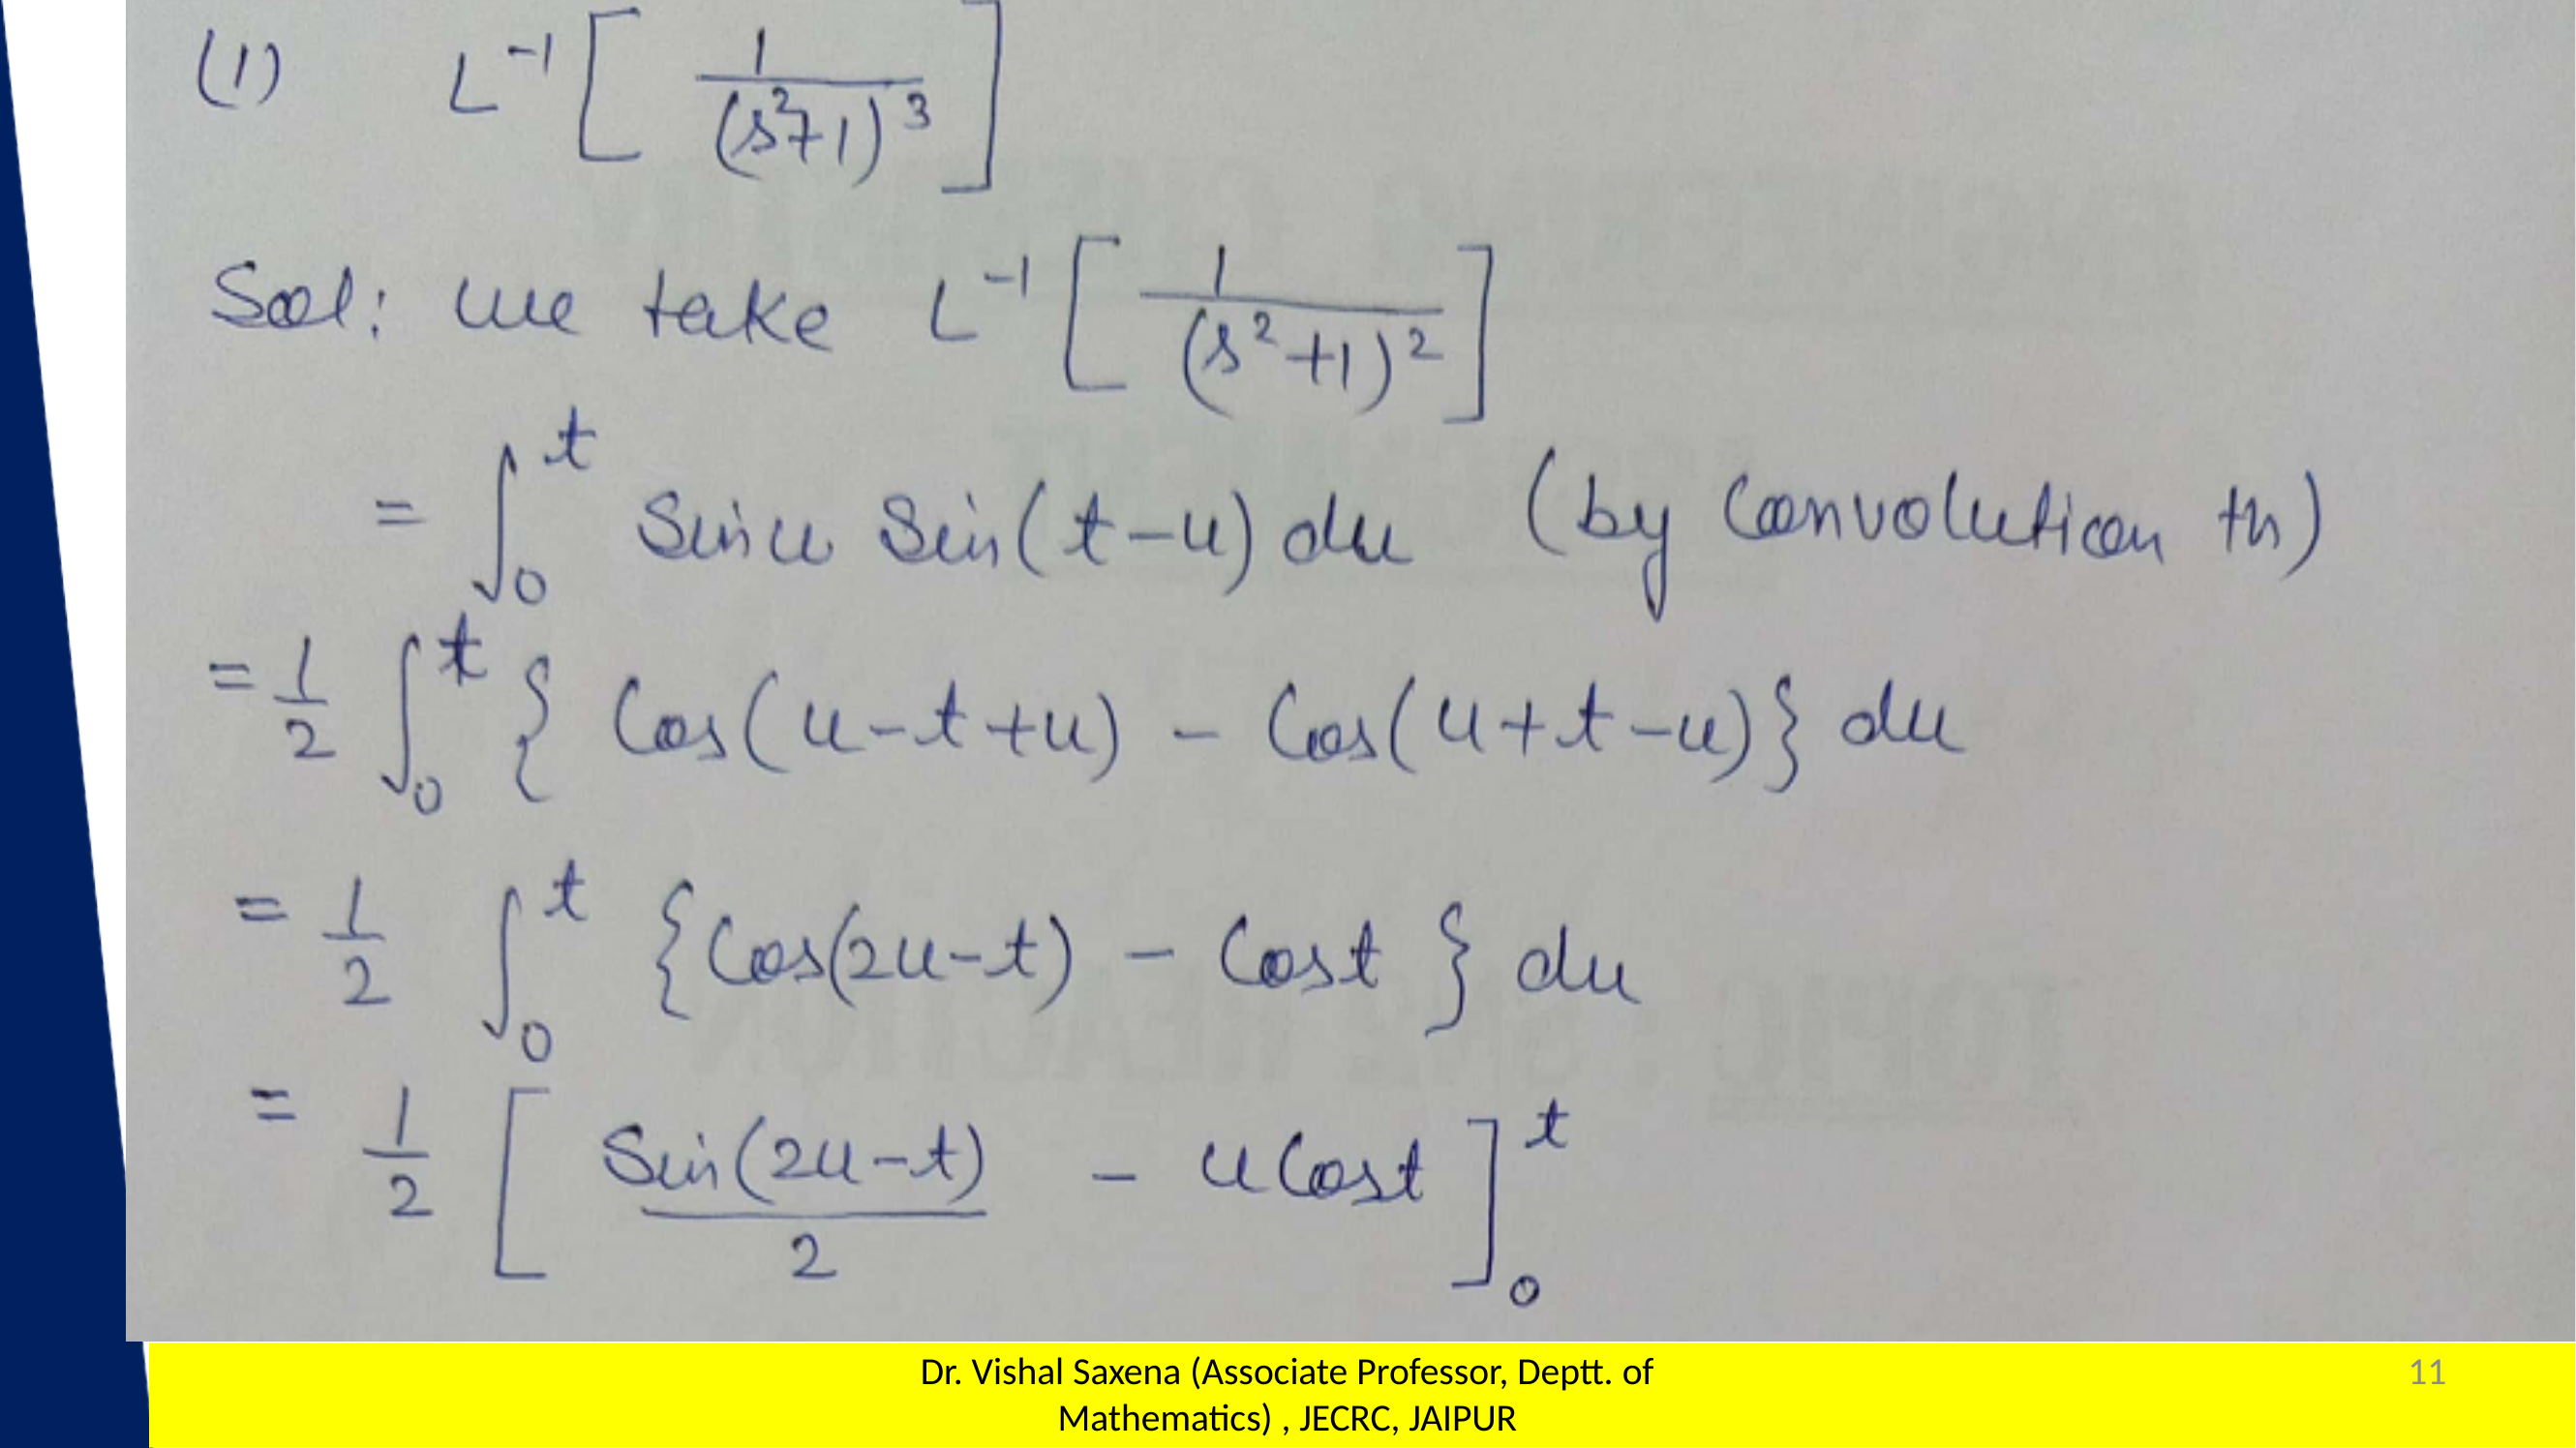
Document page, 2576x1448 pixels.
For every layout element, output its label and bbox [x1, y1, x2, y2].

text_box [0, 0, 2576, 1448]
picture [125, 0, 2576, 1342]
